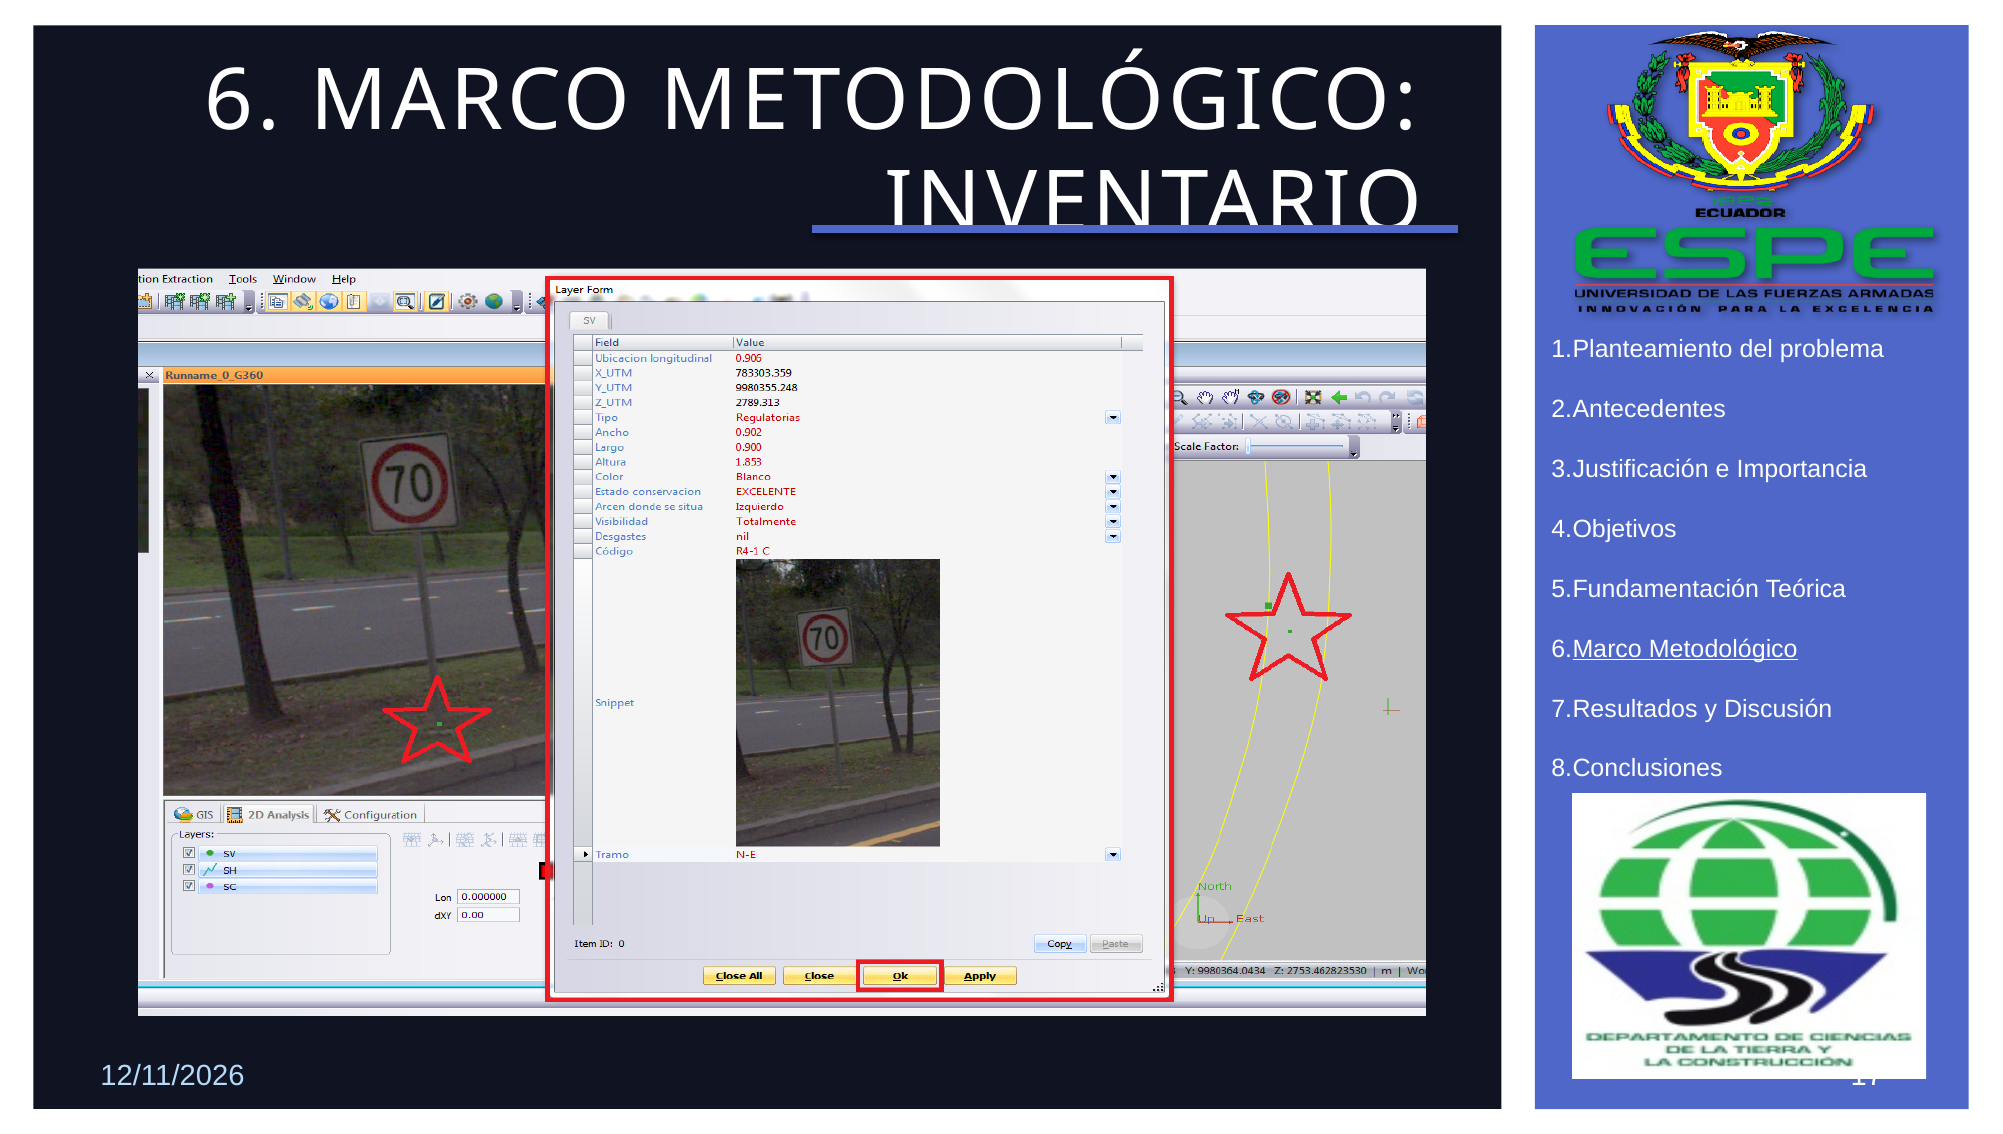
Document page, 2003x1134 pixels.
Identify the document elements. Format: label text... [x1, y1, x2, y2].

slide_number 17 [1801, 1049, 1932, 1098]
subtitle Planteamiento del problema Antecedentes Justificación e Importancia Objetivos Fundamentación Teórica Marco Metodológico Resultados y Discusión Conclusiones [1532, 300, 1966, 873]
title 6. Marco metodológico: inventario [83, 58, 1443, 234]
picture [138, 268, 1426, 1016]
picture [1571, 792, 1927, 1080]
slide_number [81, 1050, 549, 1097]
picture [1564, 227, 1934, 312]
picture [1606, 30, 1892, 218]
